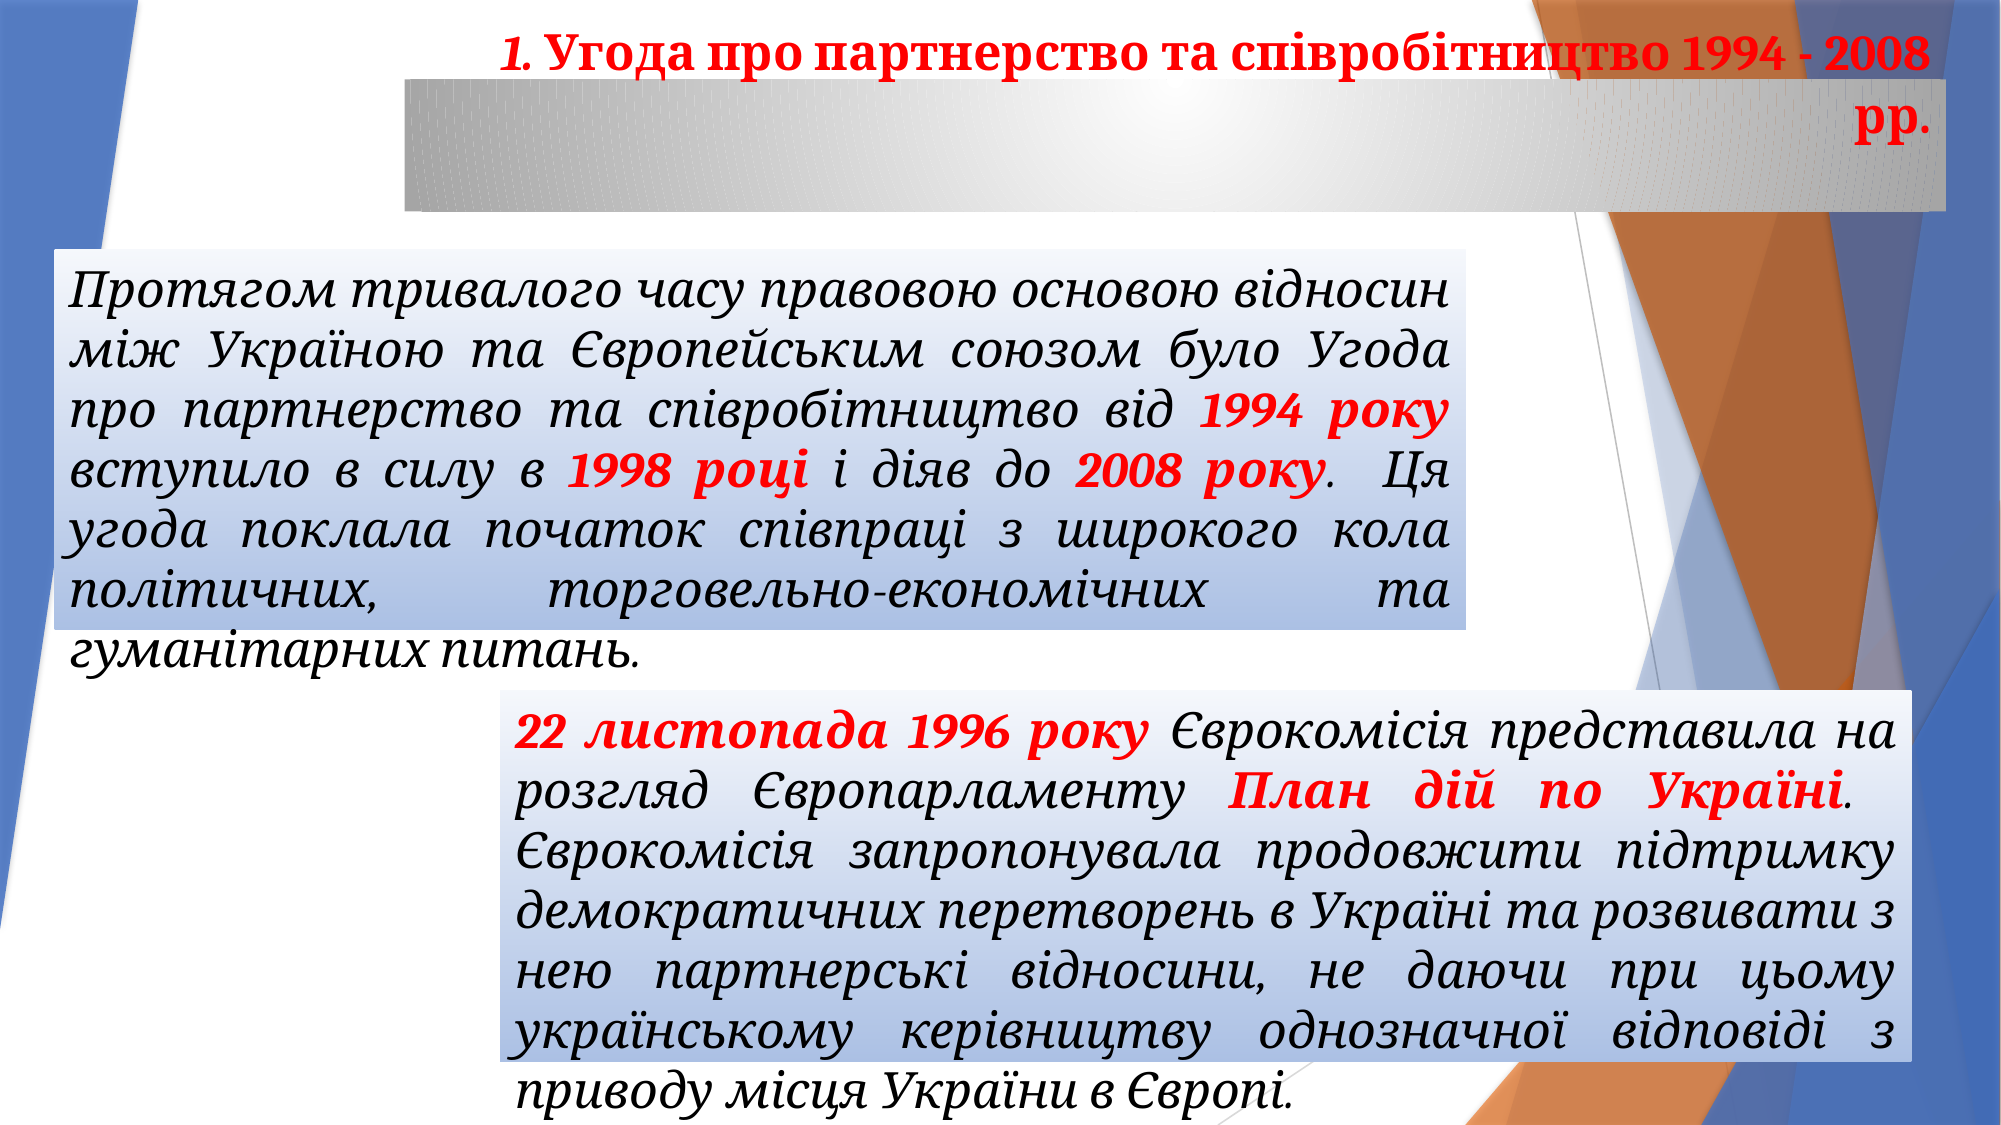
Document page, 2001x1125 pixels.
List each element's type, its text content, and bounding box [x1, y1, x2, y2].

title 1. Угода про партнерство та співробітництво 1994 - 2008 рр. [404, 79, 1946, 212]
text_box 22 листопада 1996 року Єврокомісія представила на розгляд Європарламенту План дій по Україні. Єврокомісія запропонувала продовжити підтримку демократичних перетворень в Україні та розвивати з нею партнерські відносини, не даючи при цьому українському керівництву однозначної відповіді з приводу місця України в Європі. [500, 690, 1912, 1062]
subtitle Протягом тривалого часу правовою основою відносин між Україною та Європейським союзом було Угода про партнерство та співробітництво від 1994 року вступило в силу в 1998 році і діяв до 2008 року. Ця угода поклала початок співпраці з широкого кола політичних, торговельно-економічних та гуманітарних питань. [54, 249, 1466, 630]
